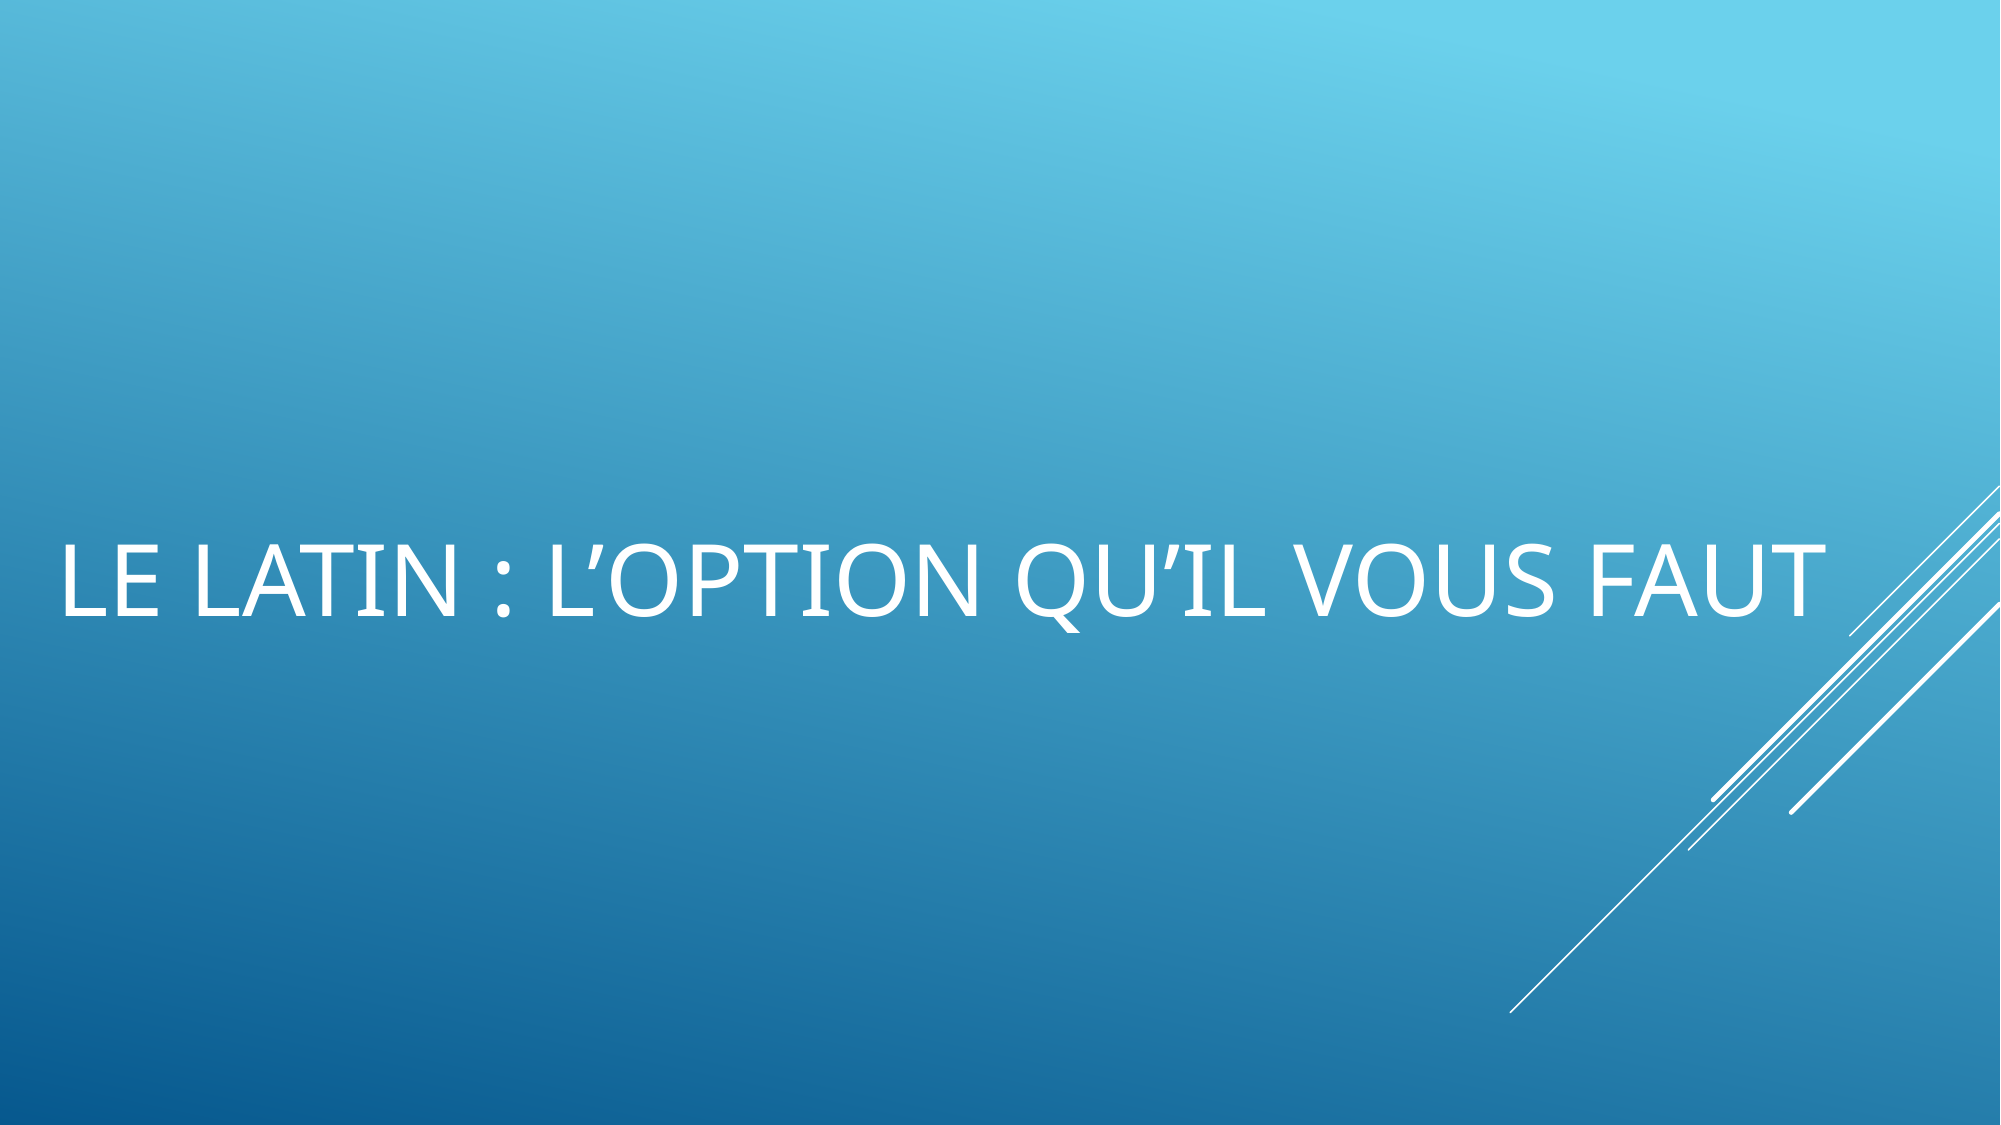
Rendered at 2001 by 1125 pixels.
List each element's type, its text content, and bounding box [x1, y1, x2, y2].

title Le latin : l’option qu’il vous faut [41, 370, 1950, 782]
